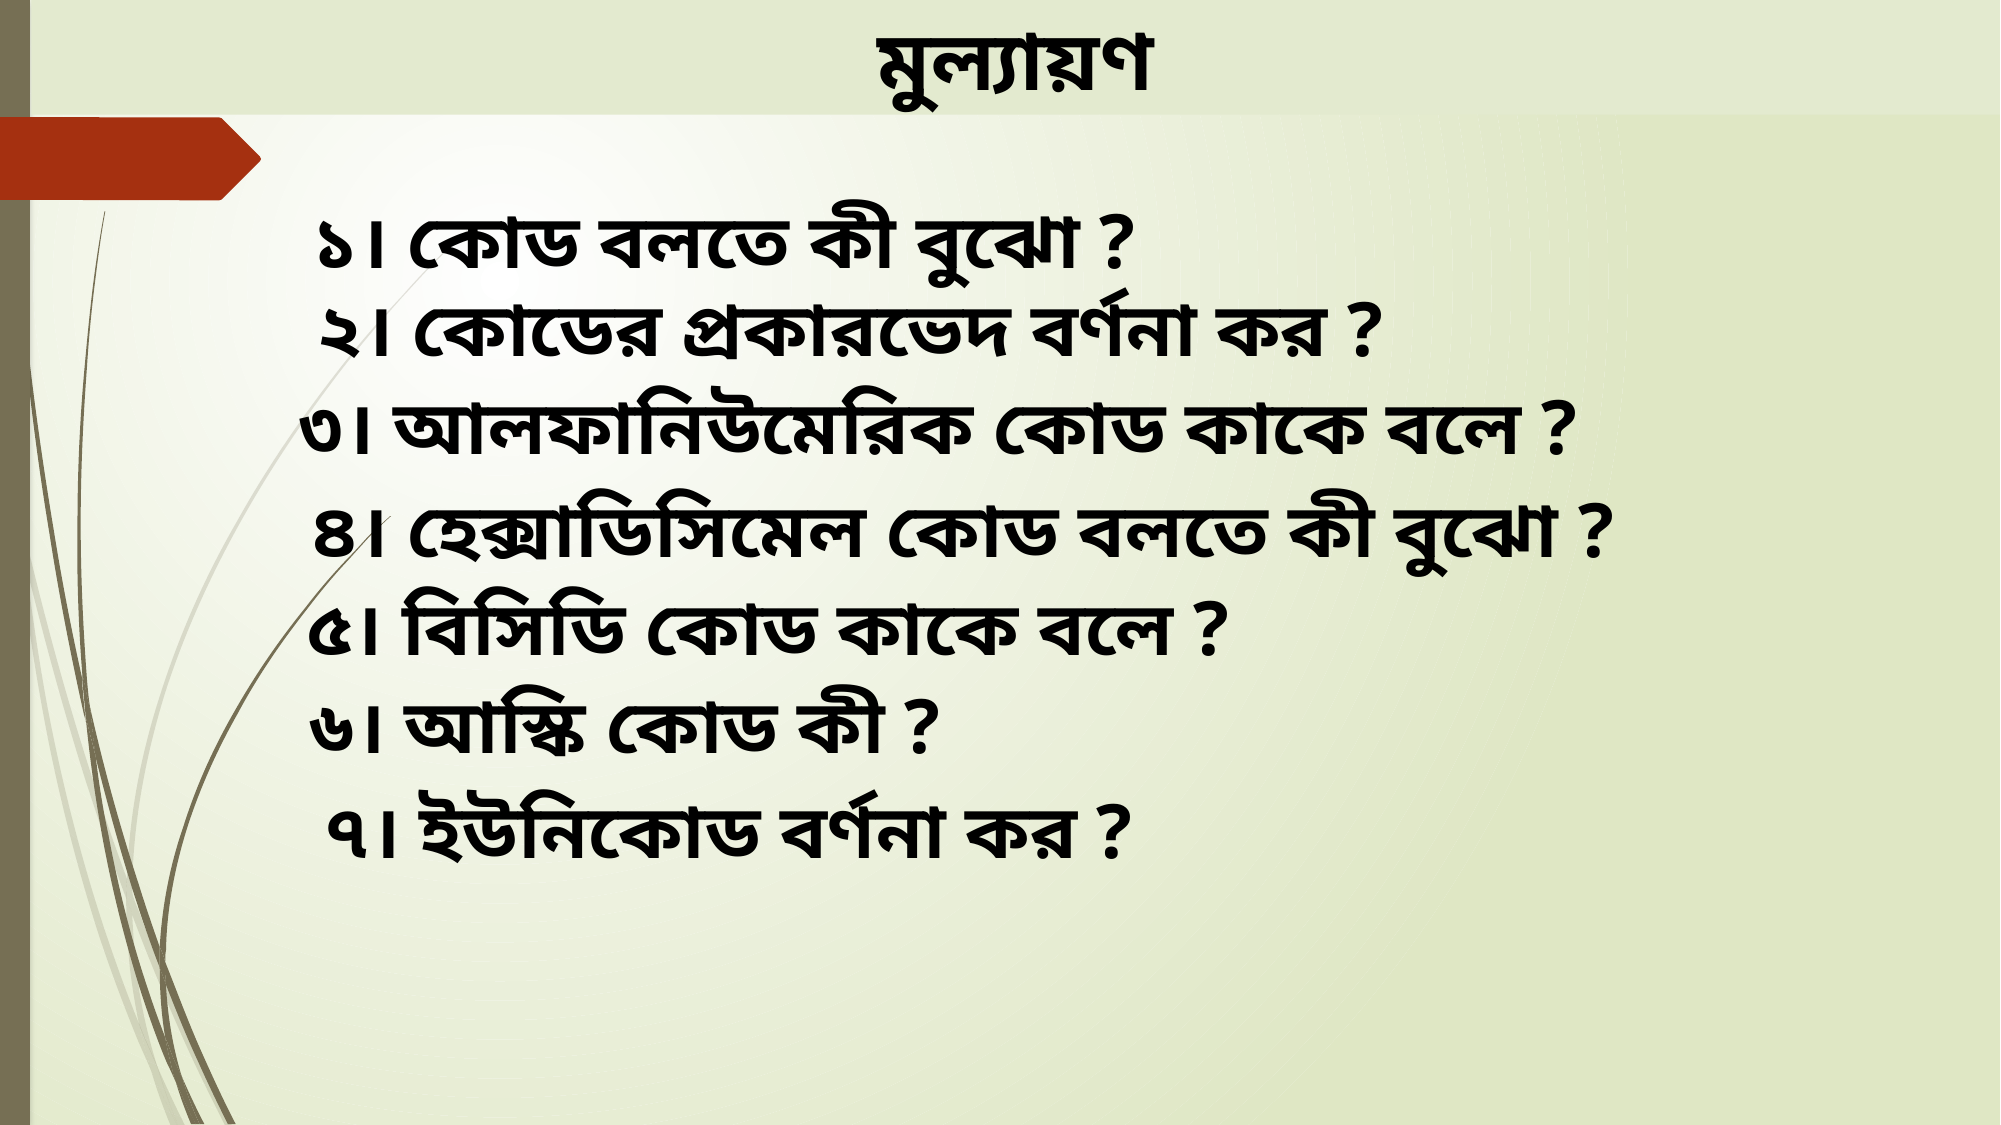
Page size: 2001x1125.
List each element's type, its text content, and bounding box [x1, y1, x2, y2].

text_box মুল্যায়ণ [31, 0, 2000, 115]
text_box ১। কোড বলতে কী বুঝো ? [297, 151, 1703, 292]
text_box ৬। আস্কি কোড কী ? [294, 671, 1641, 776]
text_box ৫। বিসিডি কোড কাকে বলে ? [291, 573, 1627, 679]
text_box ৩। আলফানিউমেরিক কোড কাকে বলে ? [283, 372, 1672, 477]
text_box ৭। ইউনিকোড বর্ণনা কর ? [309, 776, 1669, 972]
text_box ২। কোডের প্রকারভেদ বর্ণনা কর ? [302, 273, 1697, 379]
text_box ৪। হেক্সাডিসিমেল কোড বলতে কী বুঝো ? [297, 475, 1669, 580]
